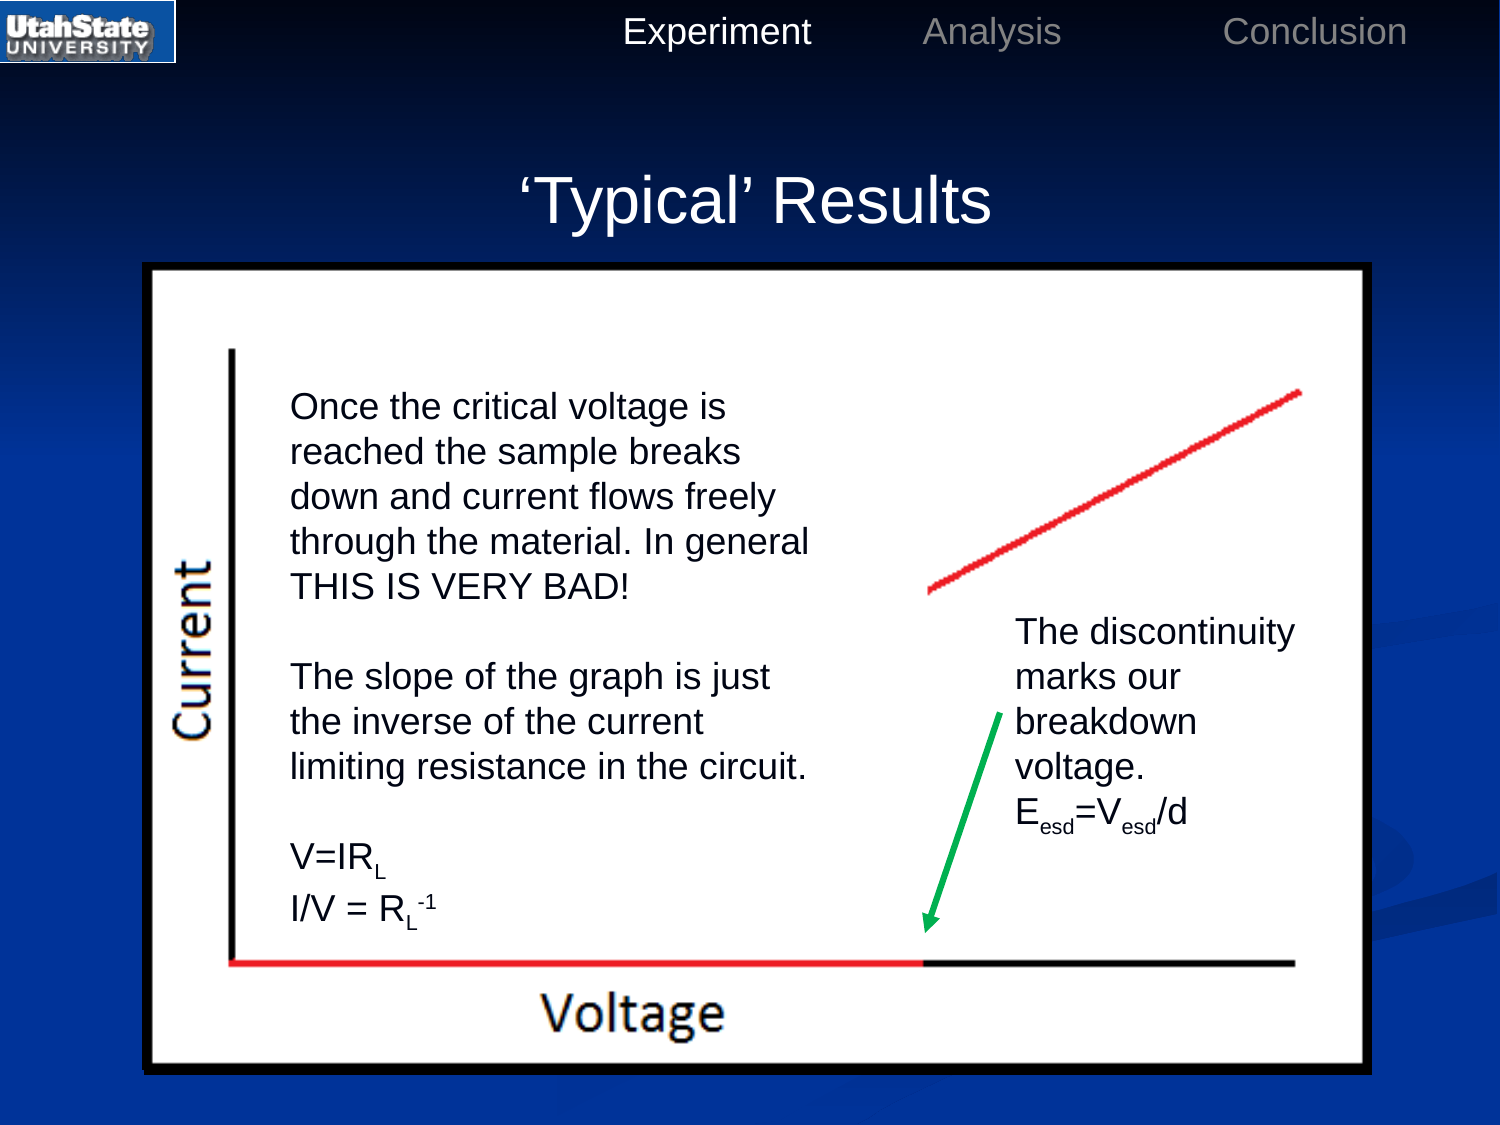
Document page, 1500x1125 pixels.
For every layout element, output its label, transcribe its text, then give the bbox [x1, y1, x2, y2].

text_box Experiment Analysis Conclusion [274, 0, 1500, 60]
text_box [0, 0, 176, 63]
picture [142, 261, 1372, 1075]
text_box ‘Typical’ Results [37, 149, 1475, 245]
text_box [924, 712, 1001, 934]
